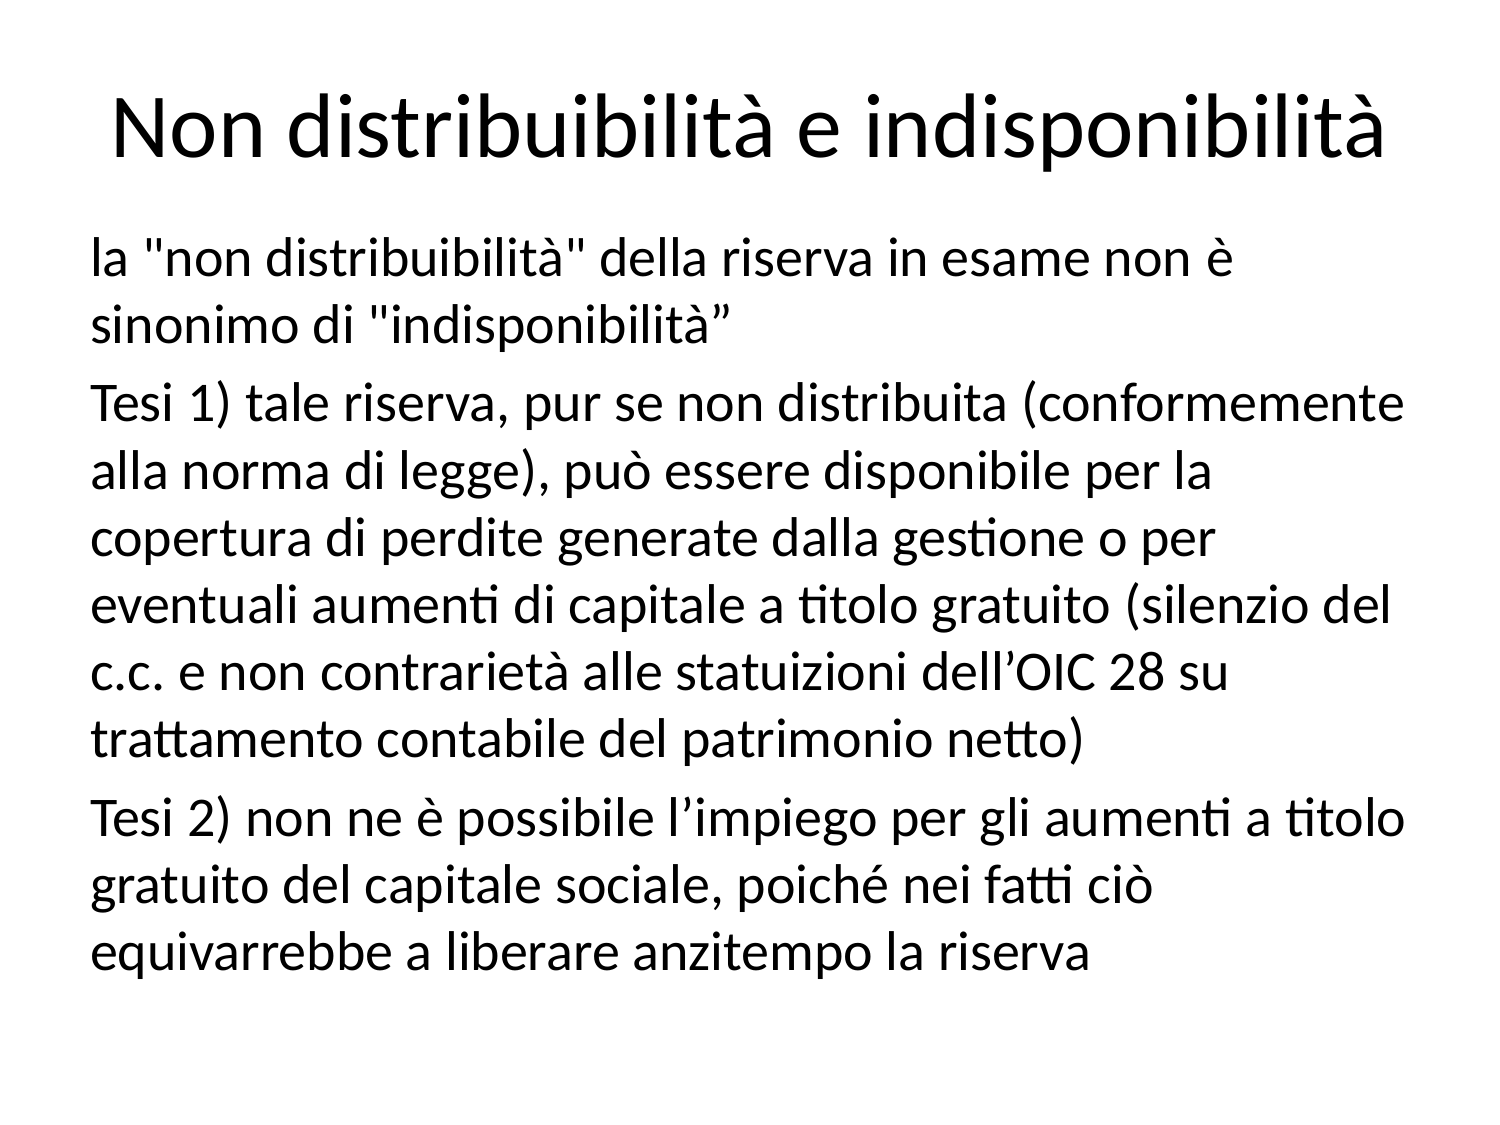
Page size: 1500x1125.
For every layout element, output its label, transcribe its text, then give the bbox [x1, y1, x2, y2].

list la "non distribuibilità" della riserva in esame non è sinonimo di "indisponibilità” Tesi 1) tale riserva, pur se non distribuita (conformemente alla norma di legge), può essere disponibile per la copertura di perdite generate dalla gestione o per eventuali aumenti di capitale a titolo gratuito (silenzio del c.c. e non contrarietà alle statuizioni dell’OIC 28 su trattamento contabile del patrimonio netto) Tesi 2) non ne è possibile l’impiego per gli aumenti a titolo gratuito del capitale sociale, poiché nei fatti ciò equivarrebbe a liberare anzitempo la riserva [75, 212, 1425, 1005]
title Non distribuibilità e indisponibilità [75, 45, 1425, 198]
